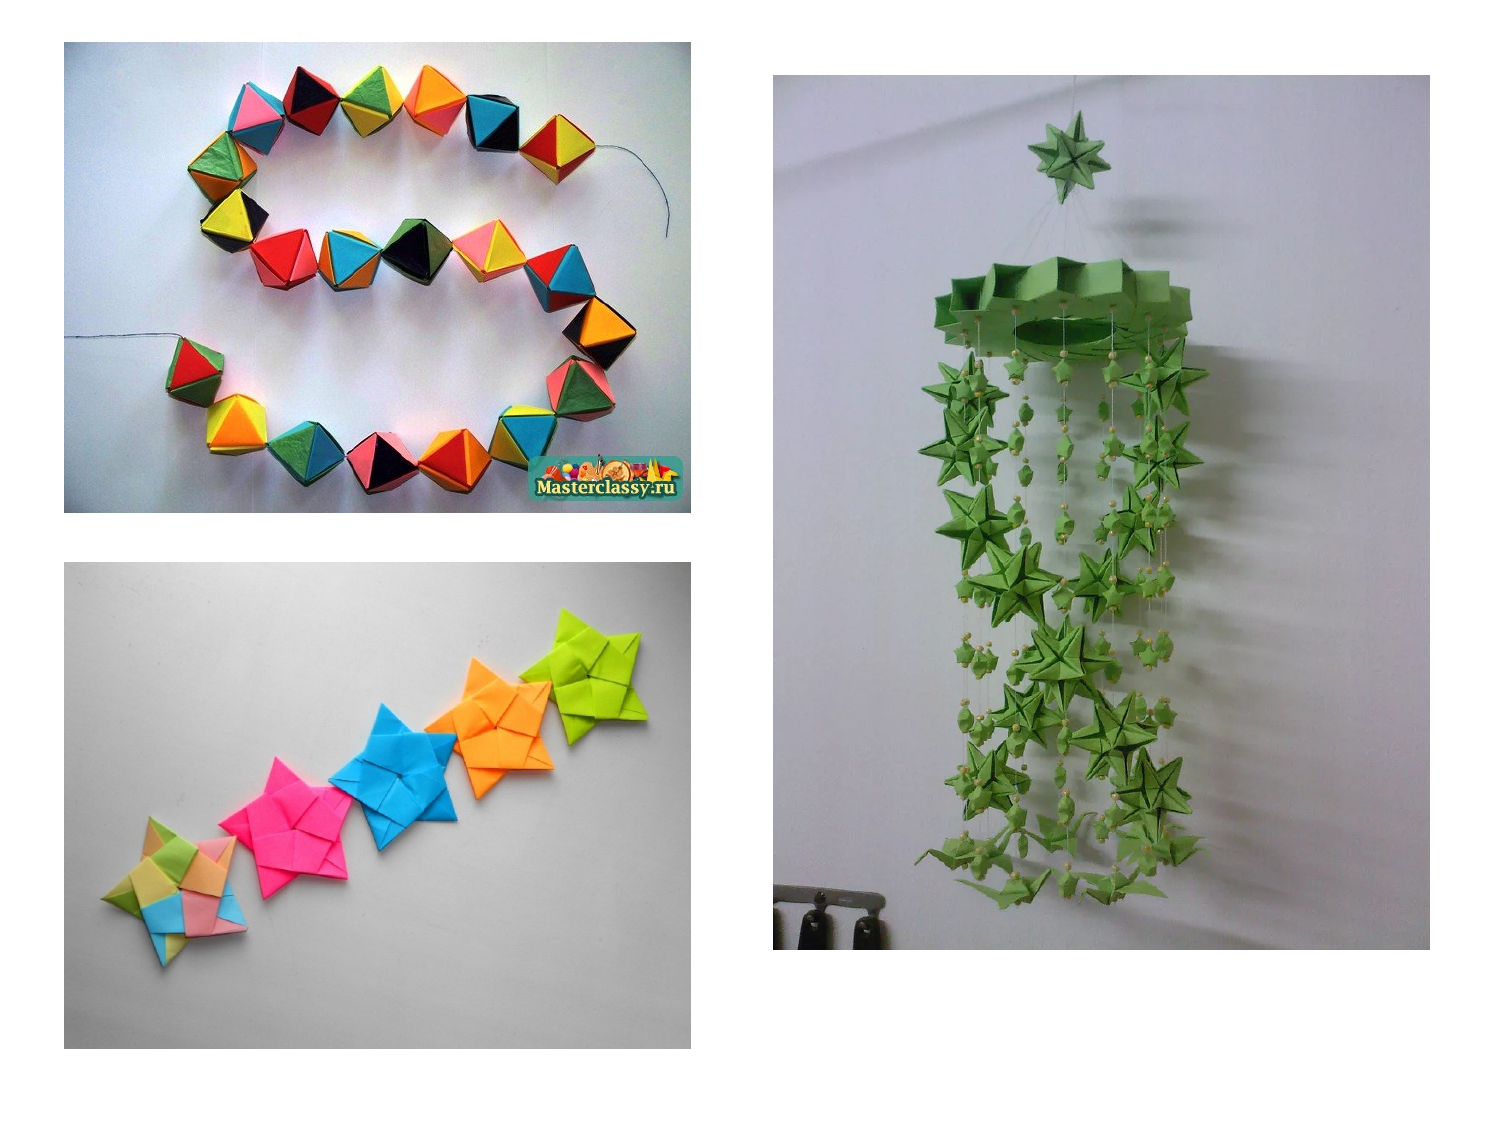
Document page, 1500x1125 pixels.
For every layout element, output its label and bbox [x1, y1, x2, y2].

picture [64, 42, 692, 513]
picture [64, 562, 692, 1050]
picture [773, 74, 1430, 950]
